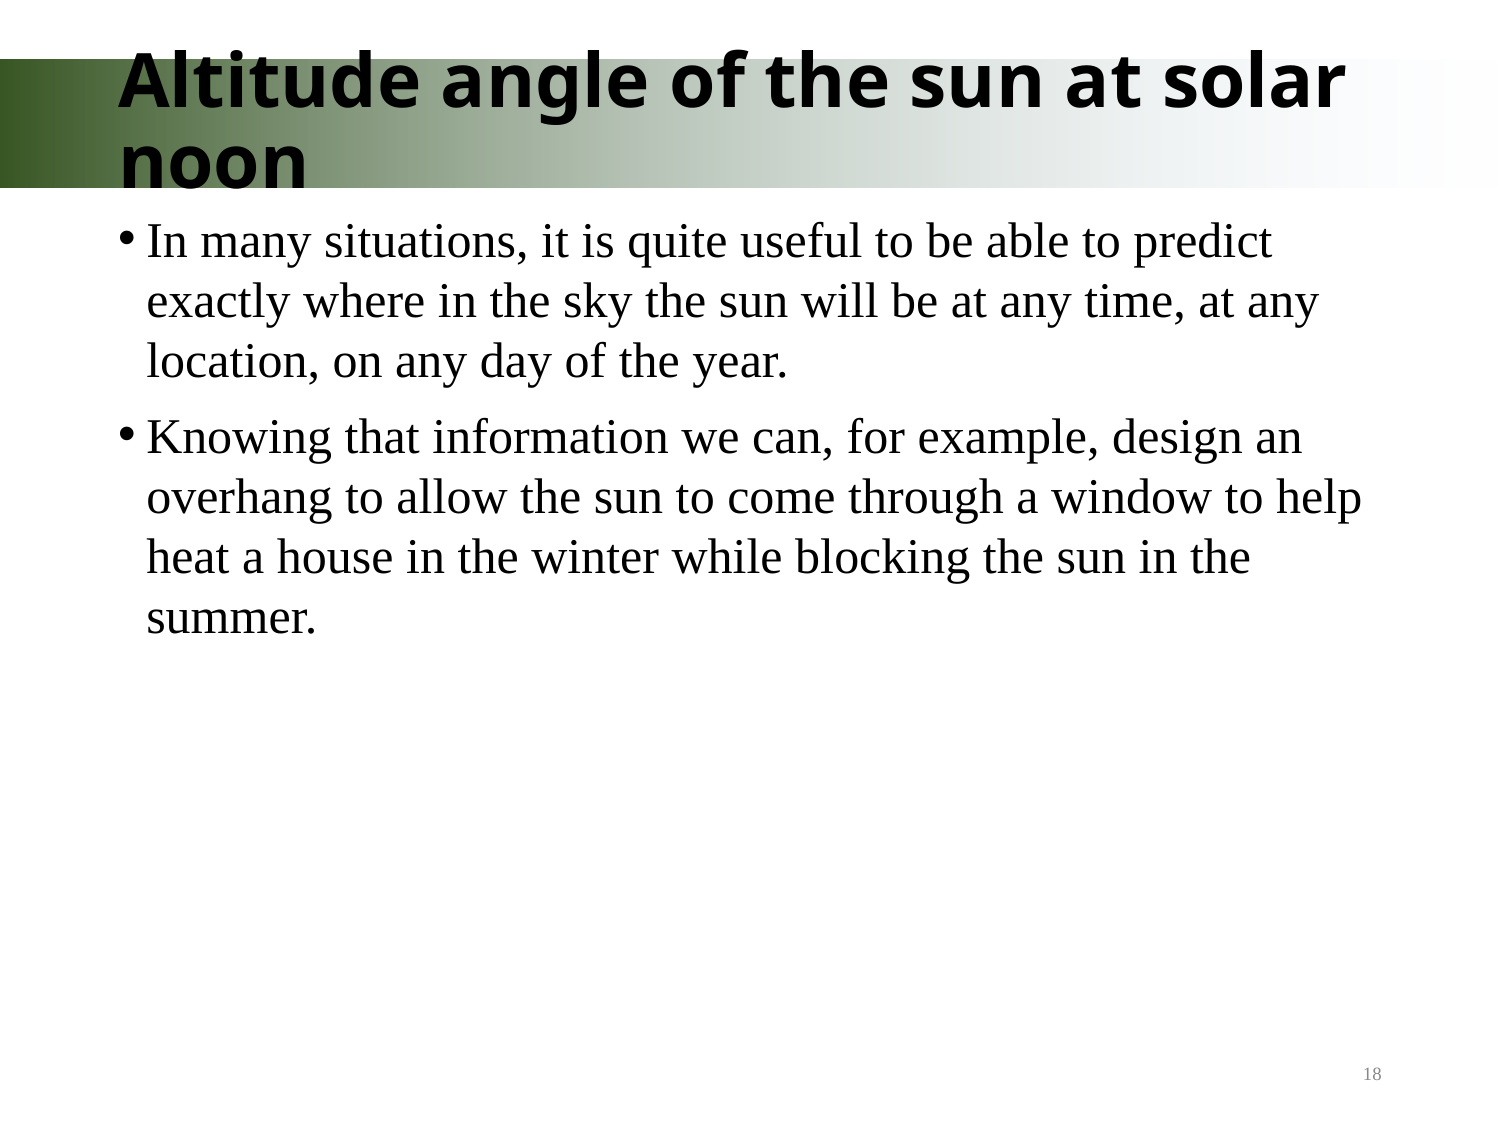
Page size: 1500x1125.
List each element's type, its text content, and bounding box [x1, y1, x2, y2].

list In many situations, it is quite useful to be able to predict exactly where in the sky the sun will be at any time, at any location, on any day of the year. Knowing that information we can, for example, design an overhang to allow the sun to come through a window to help heat a house in the winter while blocking the sun in the summer. [103, 200, 1397, 1014]
title Altitude angle of the sun at solar noon [103, 59, 1397, 188]
slide_number 18 [1059, 1042, 1397, 1103]
